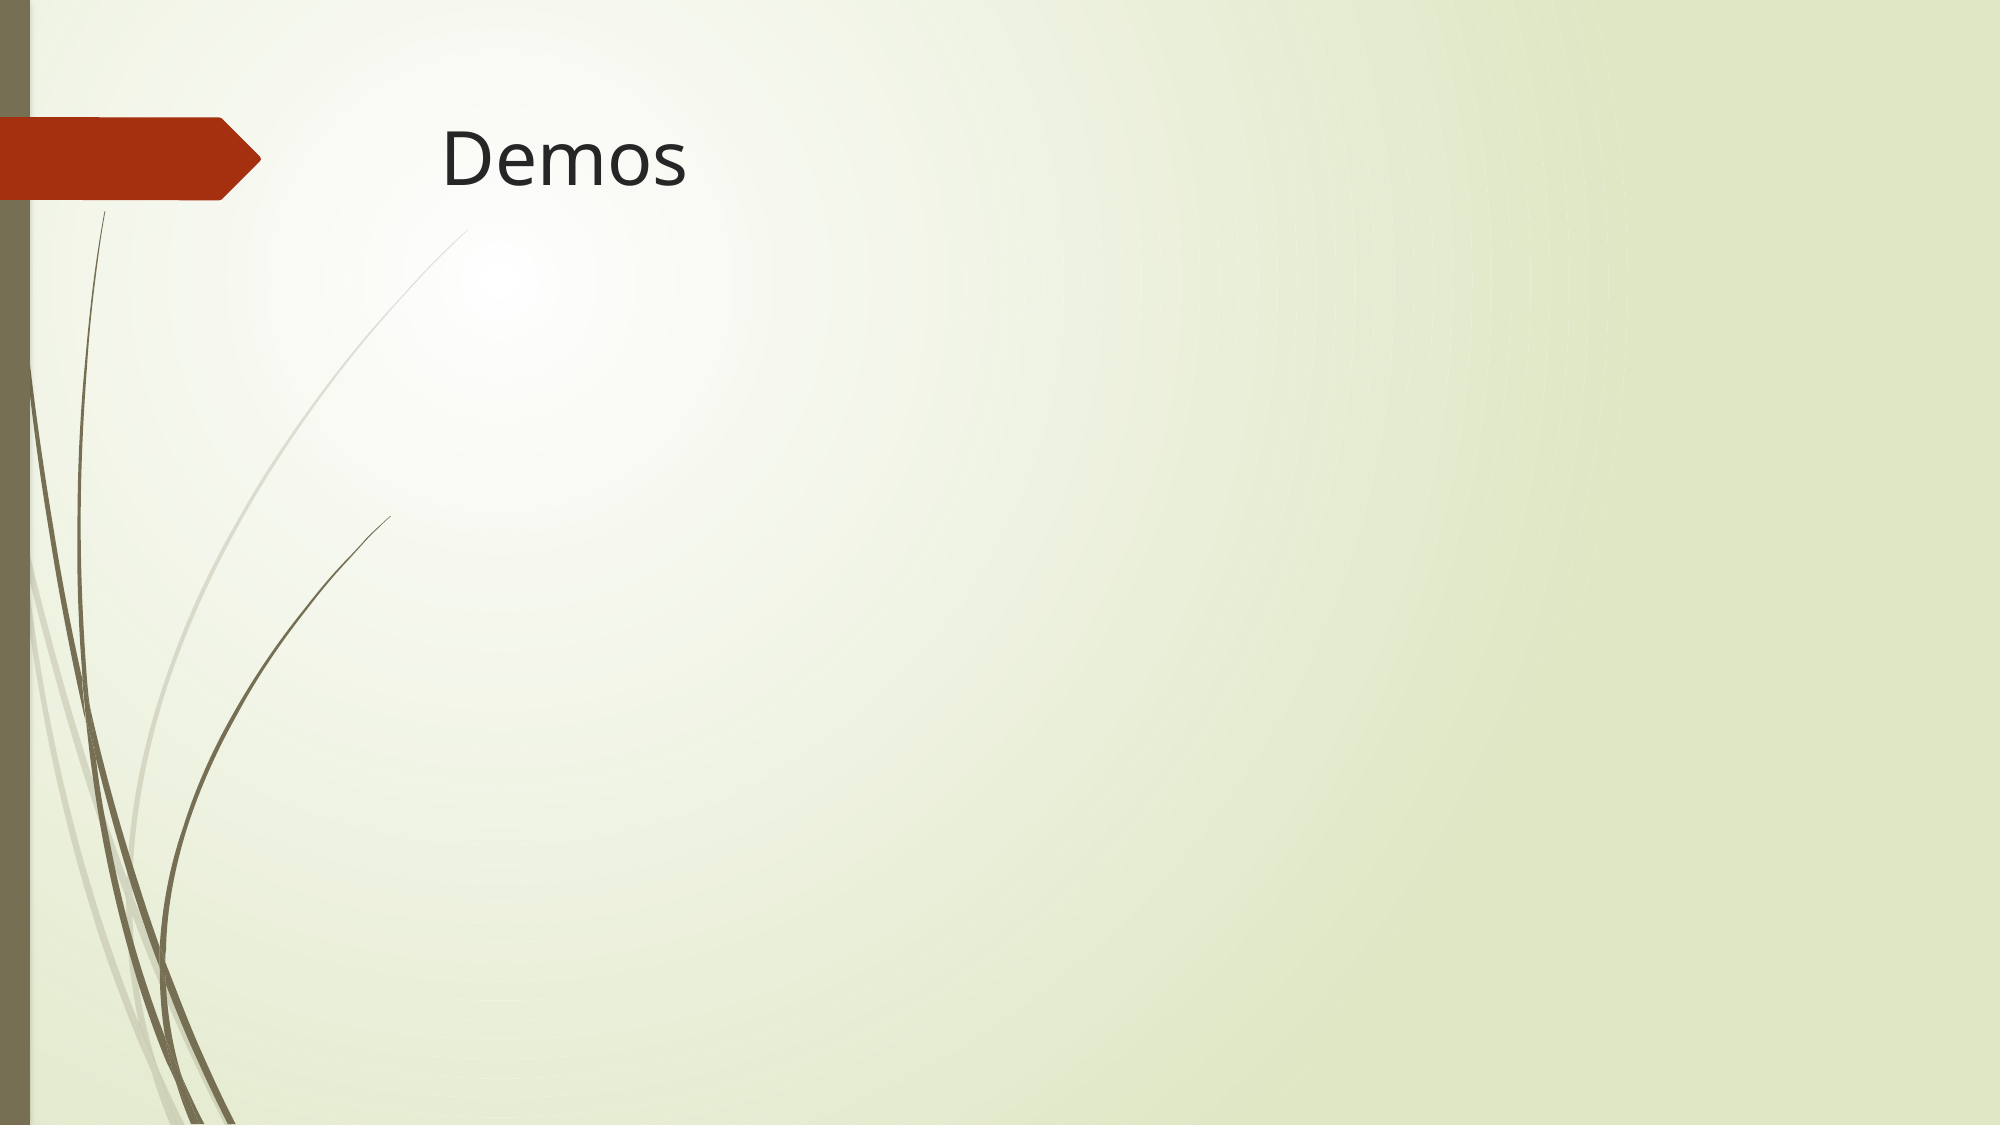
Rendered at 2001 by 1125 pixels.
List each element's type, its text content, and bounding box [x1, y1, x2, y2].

title Demos [425, 102, 1888, 313]
